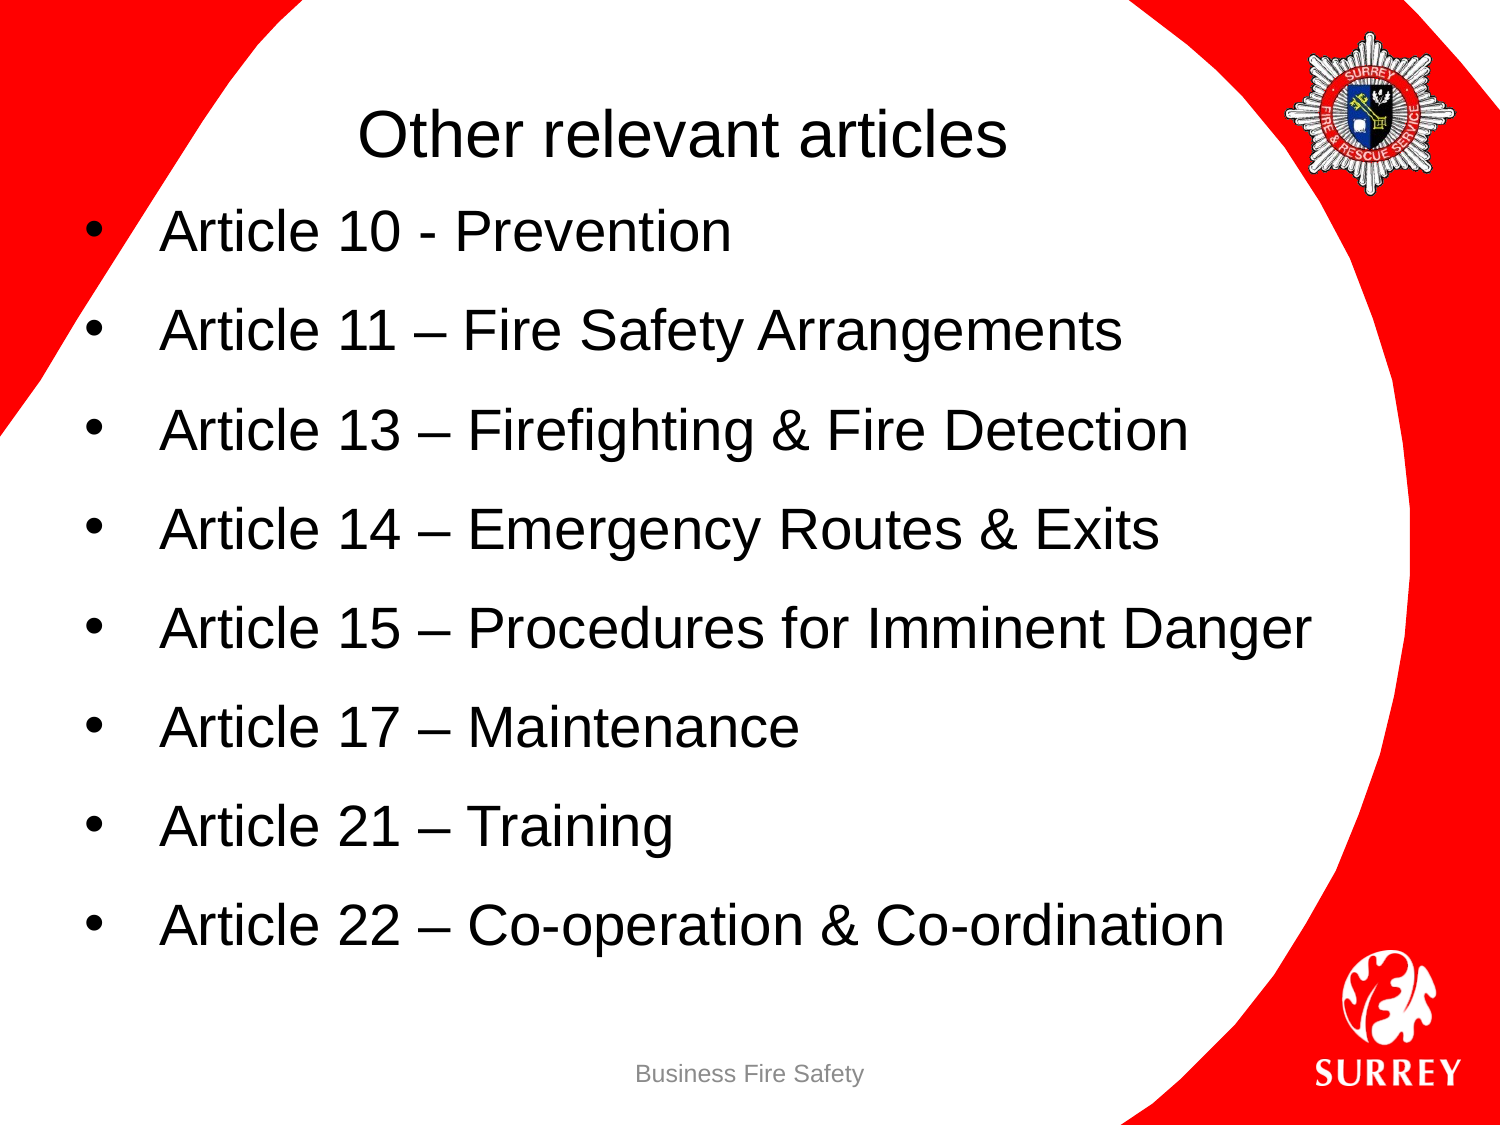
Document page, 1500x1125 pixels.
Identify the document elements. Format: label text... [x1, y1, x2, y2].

footer Business Fire Safety [512, 1042, 988, 1103]
text_box [1128, 0, 1432, 137]
text_box [1120, 64, 1500, 1125]
picture [1281, 30, 1459, 197]
picture [1316, 950, 1461, 1086]
text_box Article 10 - Prevention Article 11 – Fire Safety Arrangements Article 13 – Firefighting & Fire Detection Article 14 – Emergency Routes & Exits Article 15 – Procedures for Imminent Danger Article 17 – Maintenance Article 21 – Training Article 22 – Co-operation & Co-ordination [69, 185, 1366, 965]
text_box Other relevant articles [343, 83, 1129, 179]
text_box [0, 0, 303, 437]
